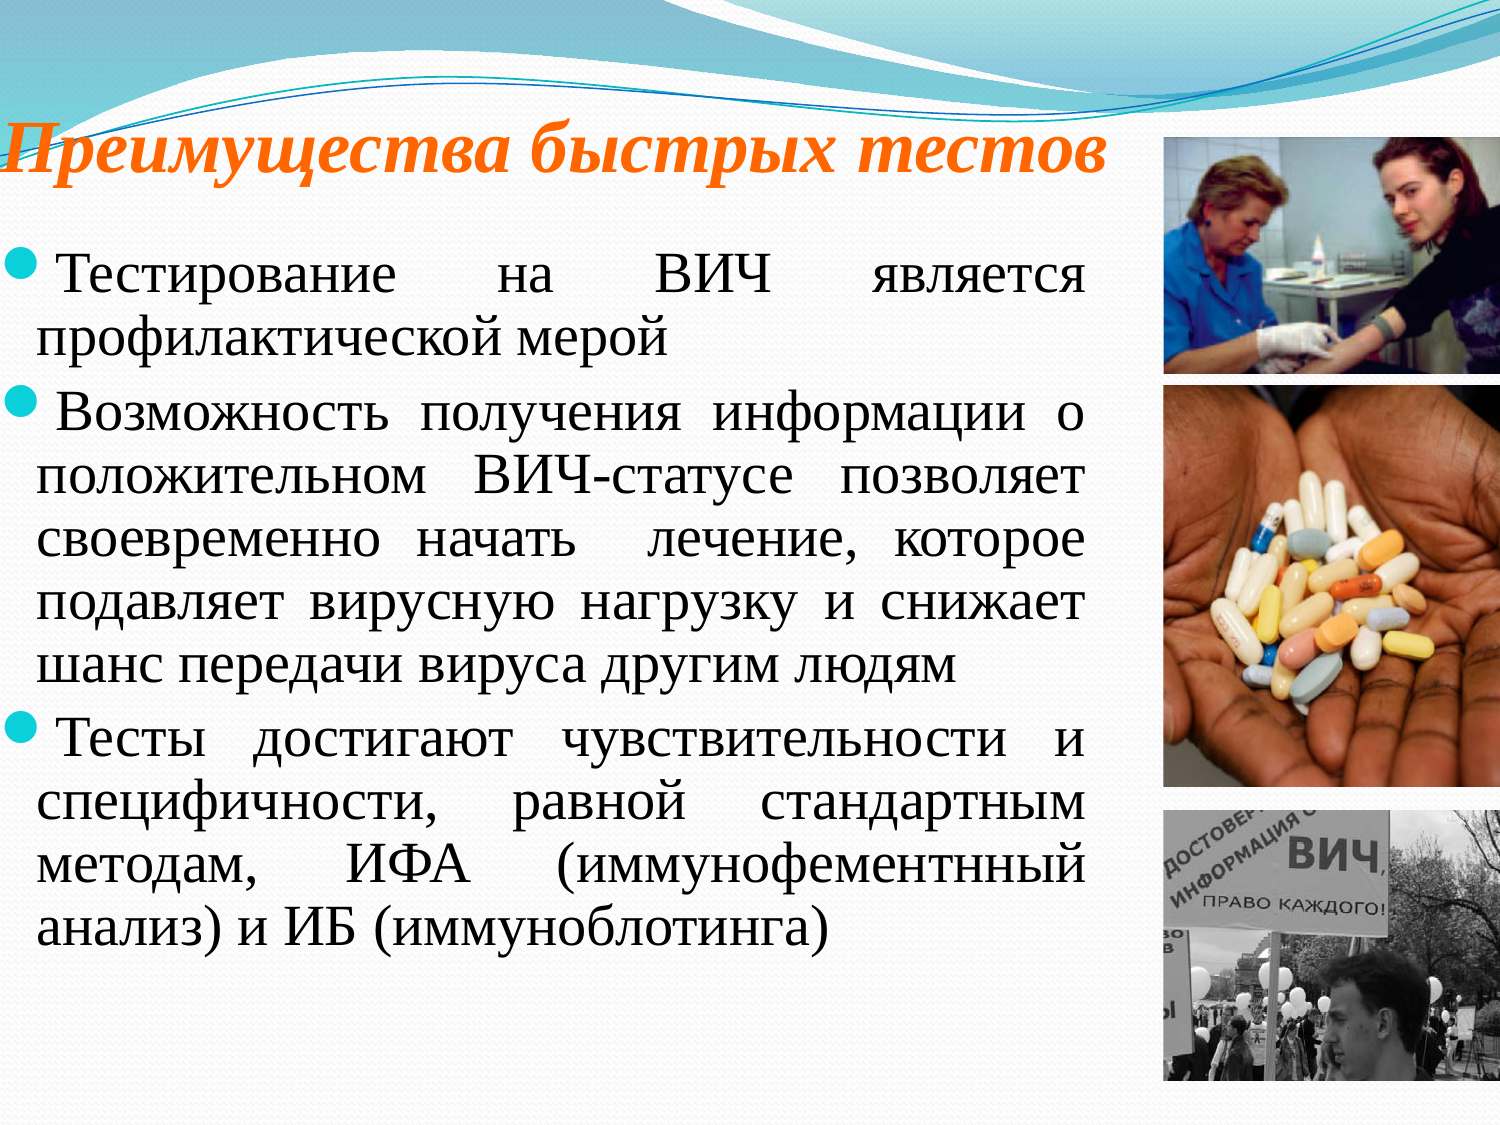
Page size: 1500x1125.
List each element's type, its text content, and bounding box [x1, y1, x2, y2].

picture [1163, 385, 1500, 787]
title Преимущества быстрых тестов [0, 0, 1275, 188]
list Тестирование на ВИЧ является профилактической мерой Возможность получения информации о положительном ВИЧ-статусе позволяет своевременно начать лечение, которое подавляет вирусную нагрузку и снижает шанс передачи вируса другим людям Тесты достигают чувствительности и специфичности, равной стандартным методам, ИФА (иммунофементнный анализ) и ИБ (иммуноблотинга) [0, 160, 1087, 1094]
picture [1163, 136, 1500, 374]
picture [1163, 810, 1500, 1081]
